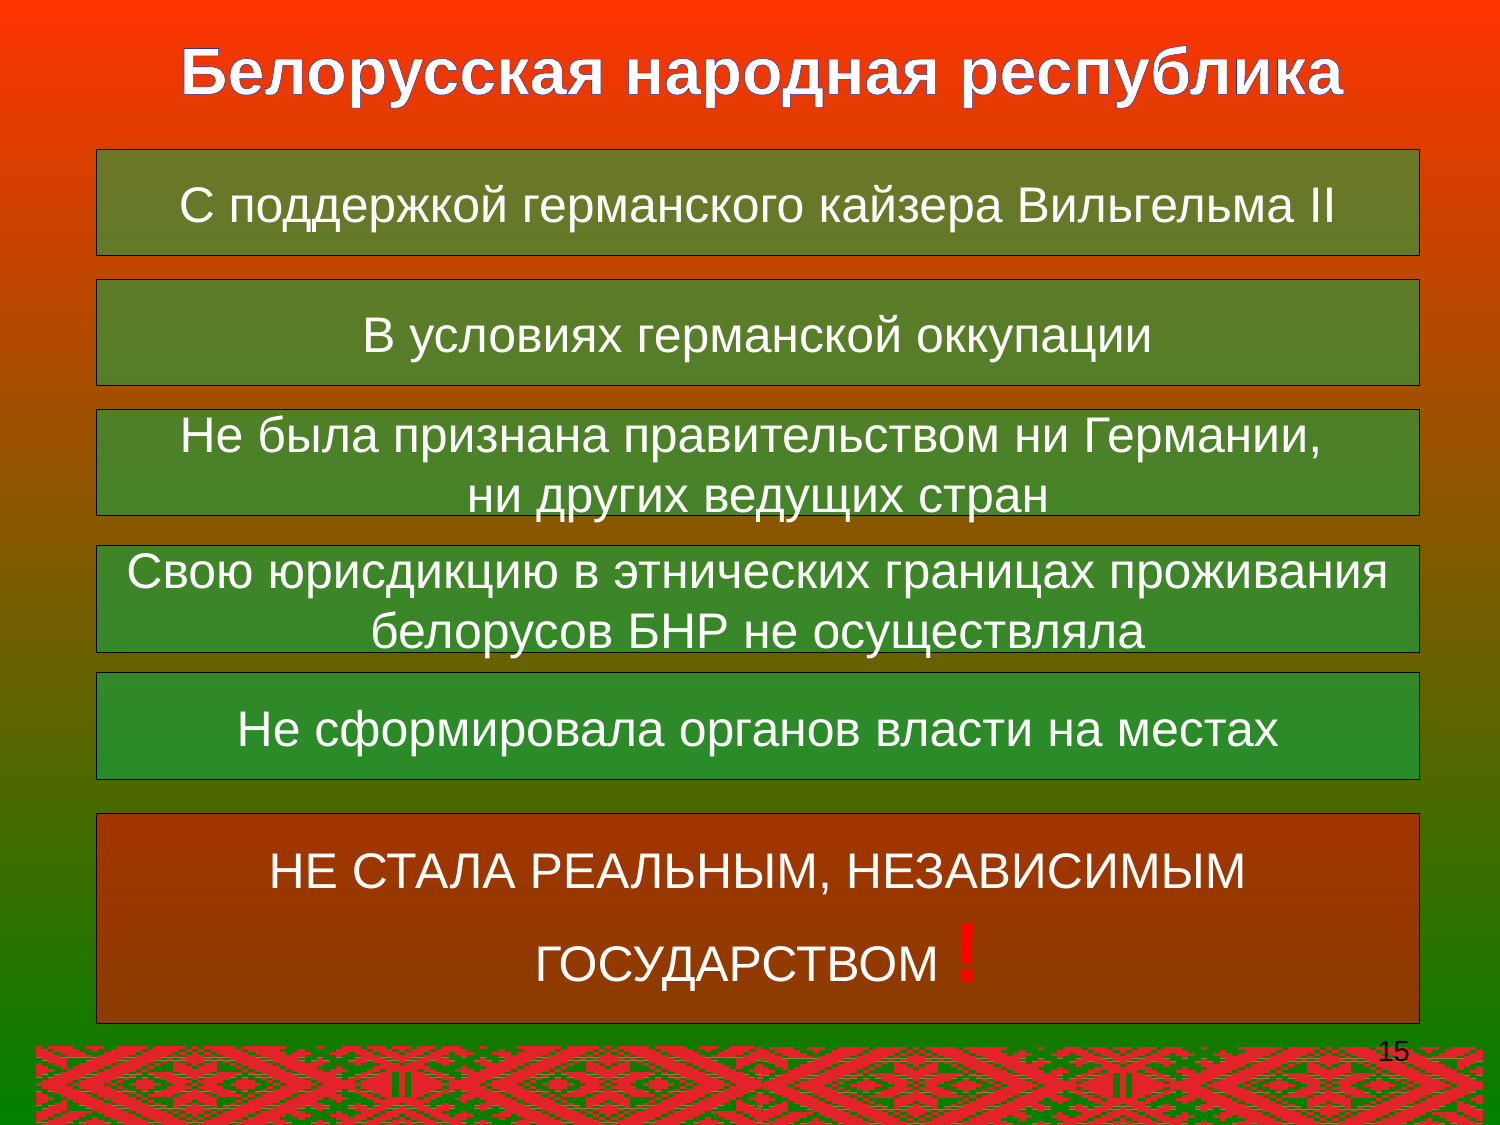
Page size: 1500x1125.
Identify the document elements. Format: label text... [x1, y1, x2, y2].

text_box Не была признана правительством ни Германии, ни других ведущих стран [96, 409, 1420, 516]
text_box Не сформировала органов власти на местах [96, 672, 1420, 780]
text_box В условиях германской оккупации [96, 279, 1420, 386]
text_box Свою юрисдикцию в этнических границах проживания белорусов БНР не осуществляла [96, 545, 1420, 653]
slide_number 15 [1074, 1024, 1426, 1046]
title Белорусская народная республика [86, 0, 1437, 137]
text_box С поддержкой германского кайзера Вильгельма ІІ [96, 149, 1420, 256]
text_box НЕ СТАЛА РЕАЛЬНЫМ, НЕЗАВИСИМЫМ ГОСУДАРСТВОМ ! [96, 813, 1420, 1024]
picture [36, 1046, 1483, 1125]
